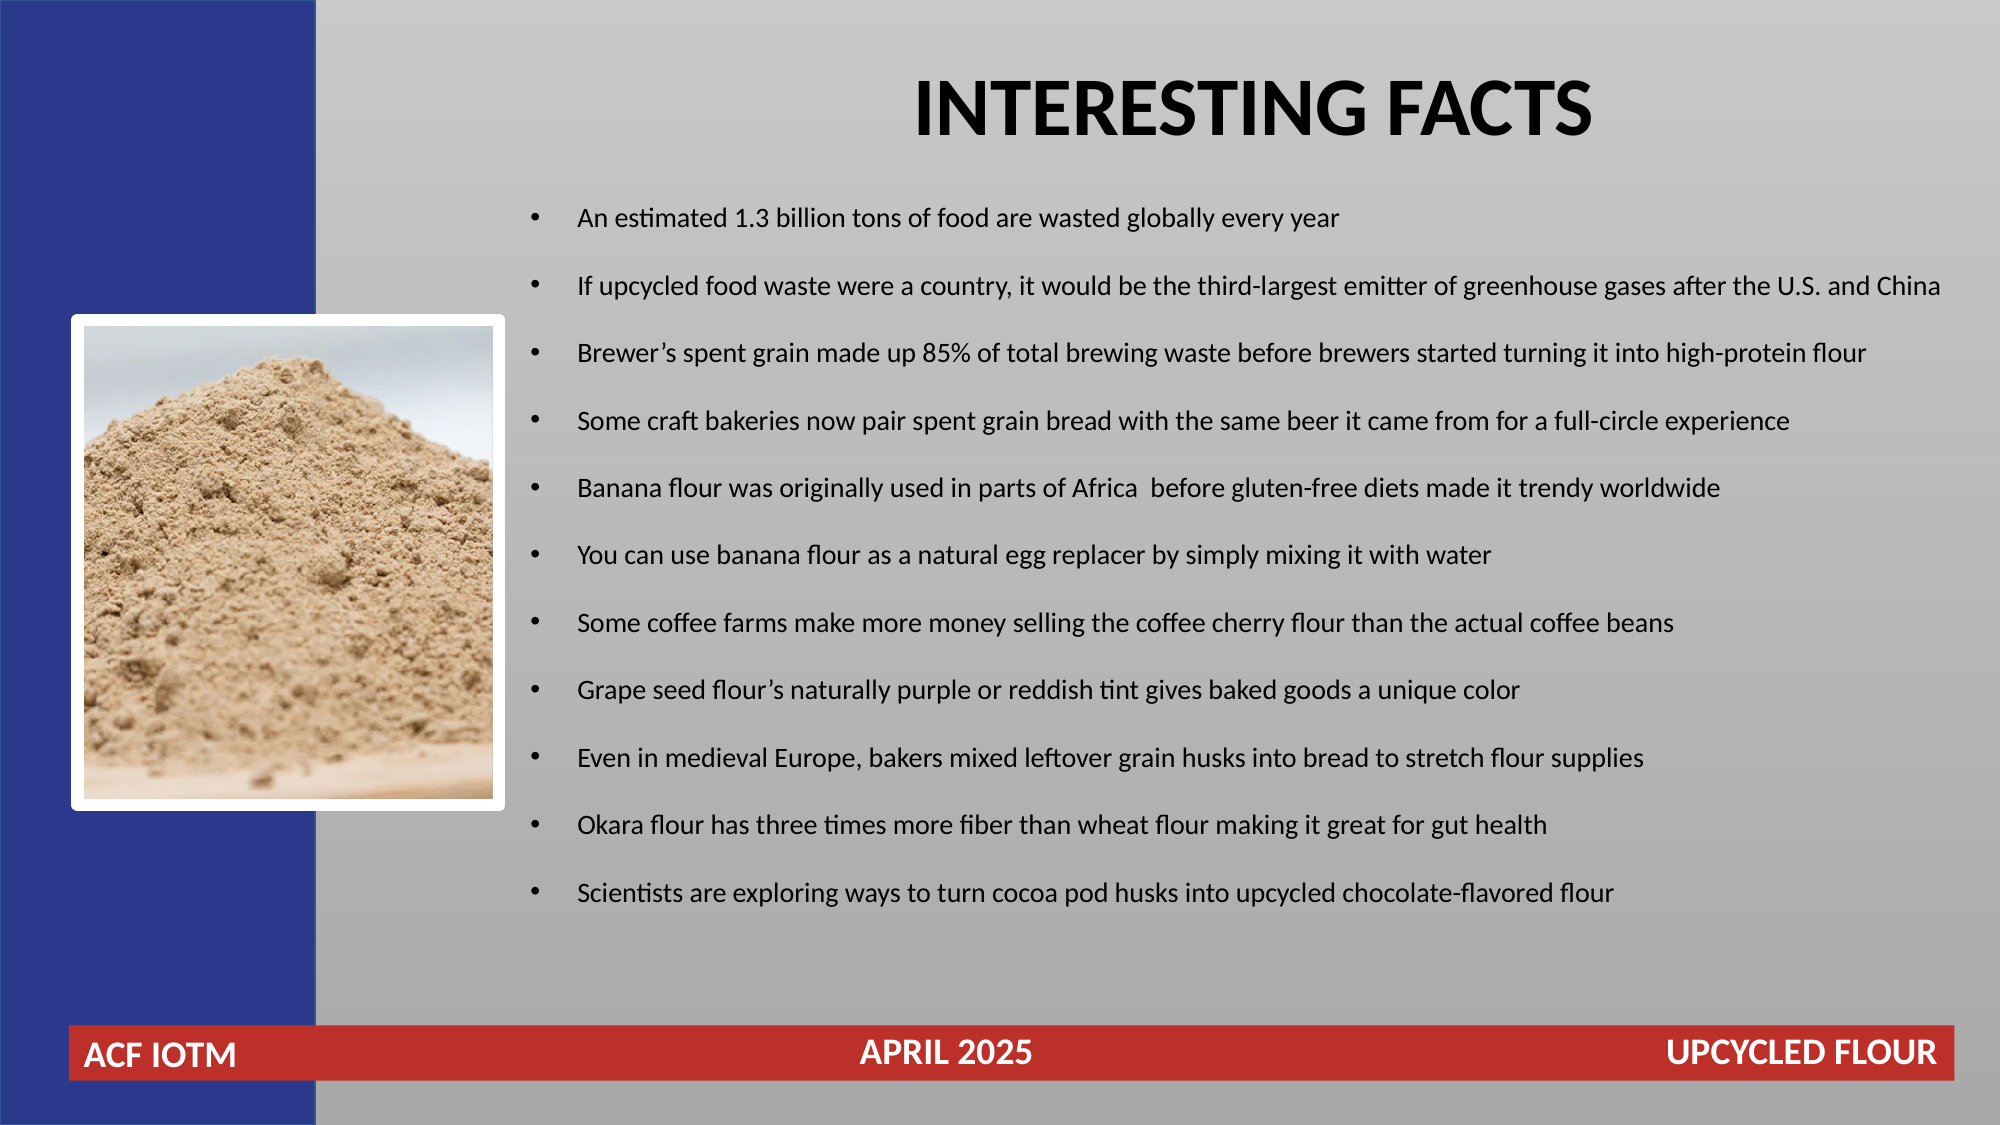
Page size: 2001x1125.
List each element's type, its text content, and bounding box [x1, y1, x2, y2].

text_box ACF IOTM [68, 1022, 268, 1083]
text_box An estimated 1.3 billion tons of food are wasted globally every year If upcycled food waste were a country, it would be the third-largest emitter of greenhouse gases after the U.S. and China Brewer’s spent grain made up 85% of total brewing waste before brewers started turning it into high-protein flour Some craft bakeries now pair spent grain bread with the same beer it came from for a full-circle experience Banana flour was originally used in parts of Africa before gluten-free diets made it trendy worldwide You can use banana flour as a natural egg replacer by simply mixing it with water Some coffee farms make more money selling the coffee cherry flour than the actual coffee beans Grape seed flour’s naturally purple or reddish tint gives baked goods a unique color Even in medieval Europe, bakers mixed leftover grain husks into bread to stretch flour supplies Okara flour has three times more fiber than wheat flour making it great for gut health Scientists are exploring ways to turn cocoa pod husks into upcycled chocolate-flavored flour [515, 192, 1979, 949]
text_box [268, 1024, 1956, 1082]
picture [83, 326, 493, 799]
text_box [0, 0, 316, 1125]
text_box UPCYCLED FLOUR [1651, 1019, 1955, 1080]
text_box INTERESTING FACTS [546, 44, 1962, 160]
text_box APRIL 2025 [844, 1019, 1052, 1080]
